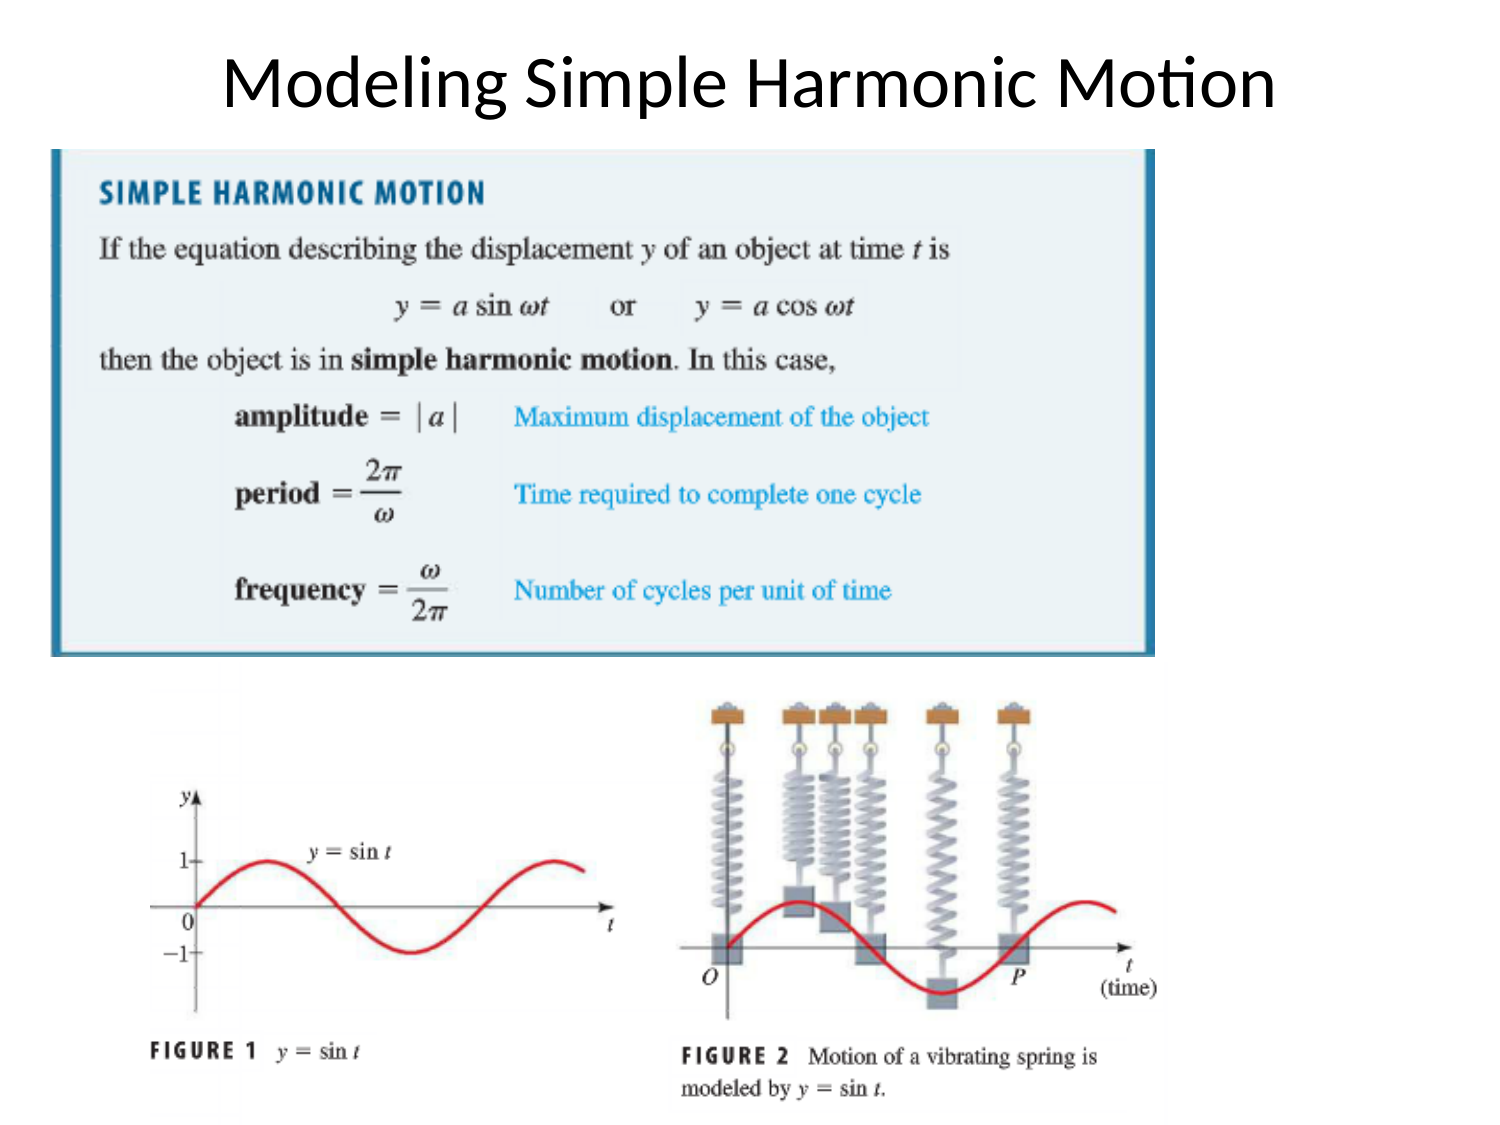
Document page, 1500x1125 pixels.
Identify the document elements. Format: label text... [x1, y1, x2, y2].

title Modeling Simple Harmonic Motion [75, 24, 1425, 130]
picture [49, 149, 1155, 657]
picture [149, 662, 1194, 1125]
